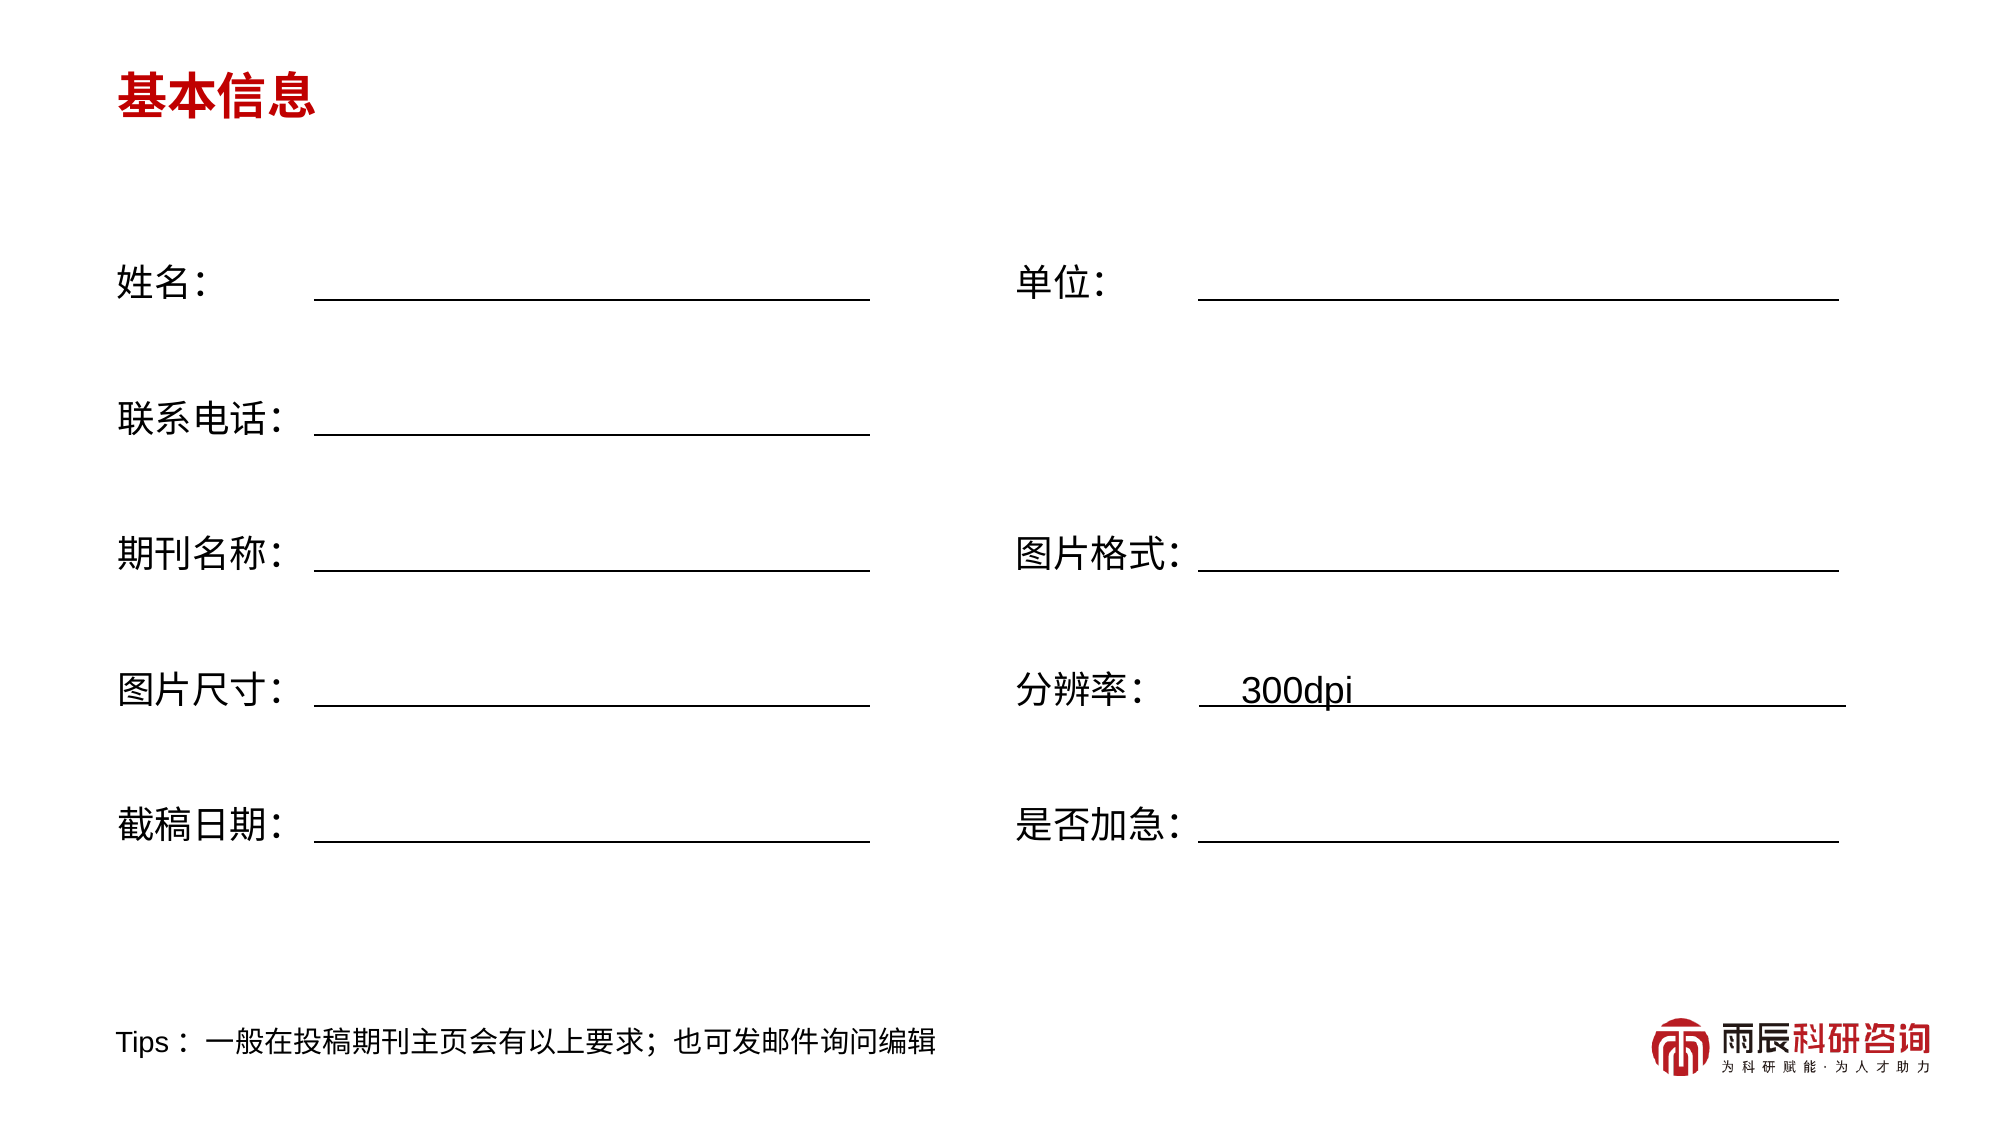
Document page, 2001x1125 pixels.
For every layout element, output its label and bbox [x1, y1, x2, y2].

picture [1650, 1018, 1930, 1076]
